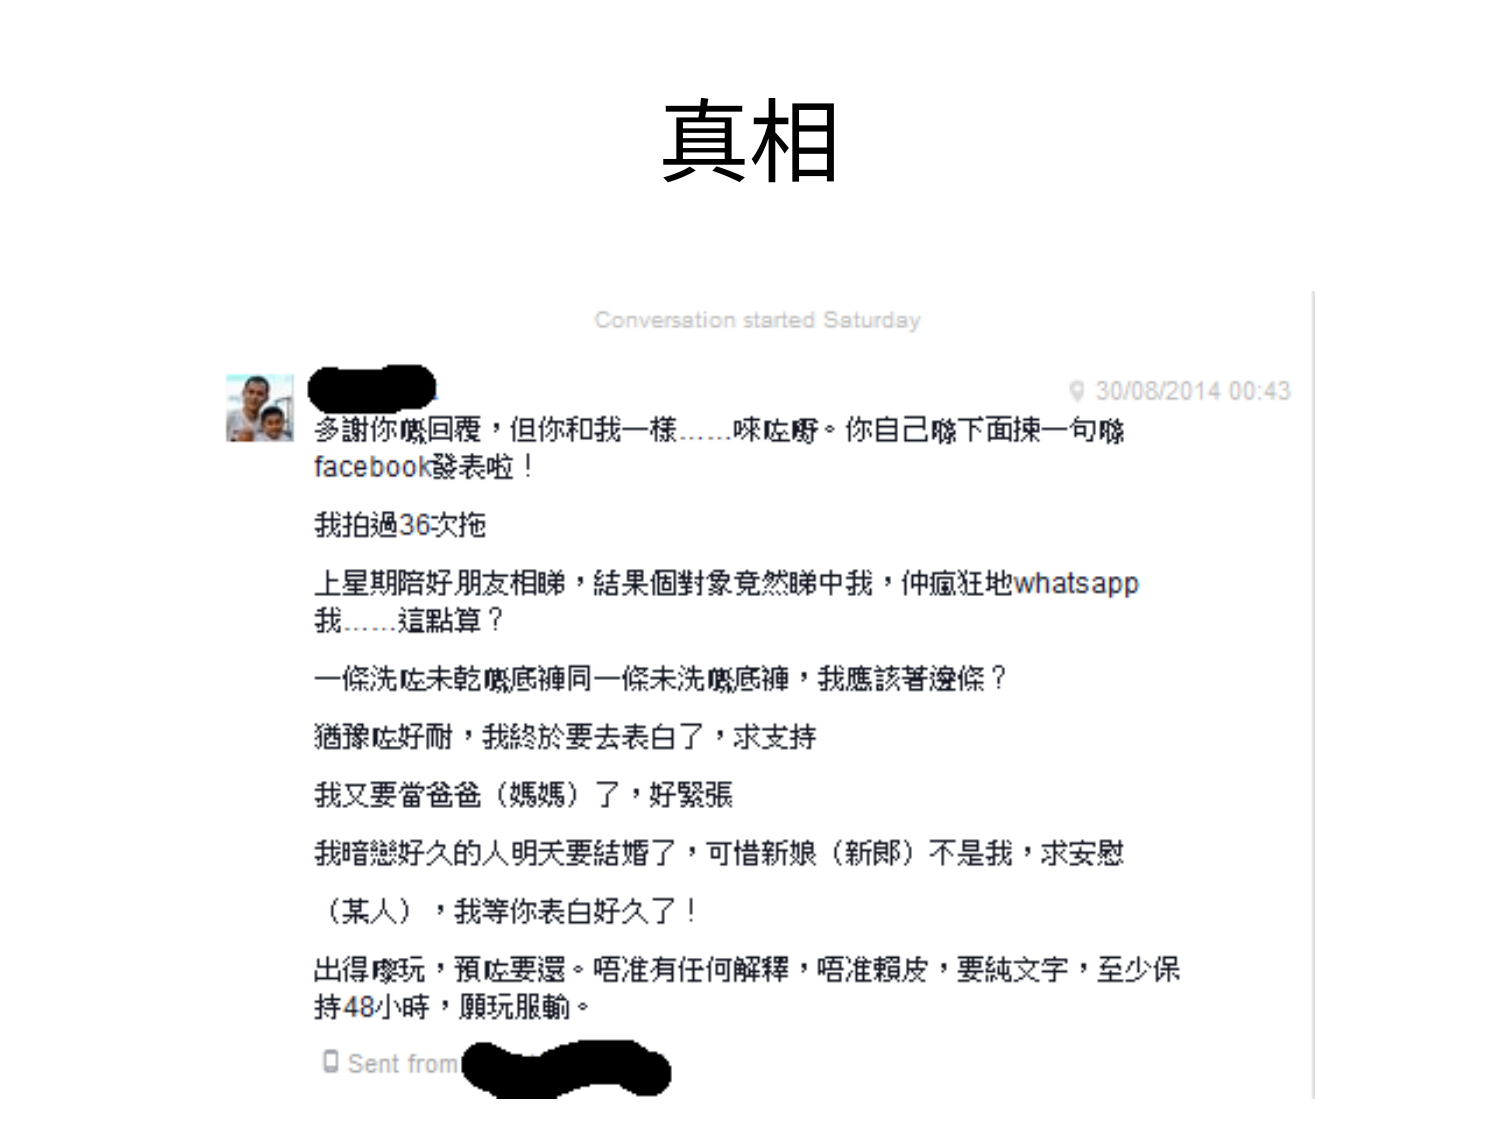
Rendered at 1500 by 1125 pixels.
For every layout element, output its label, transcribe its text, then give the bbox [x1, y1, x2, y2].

picture [185, 291, 1315, 1100]
title 真相 [75, 45, 1425, 233]
